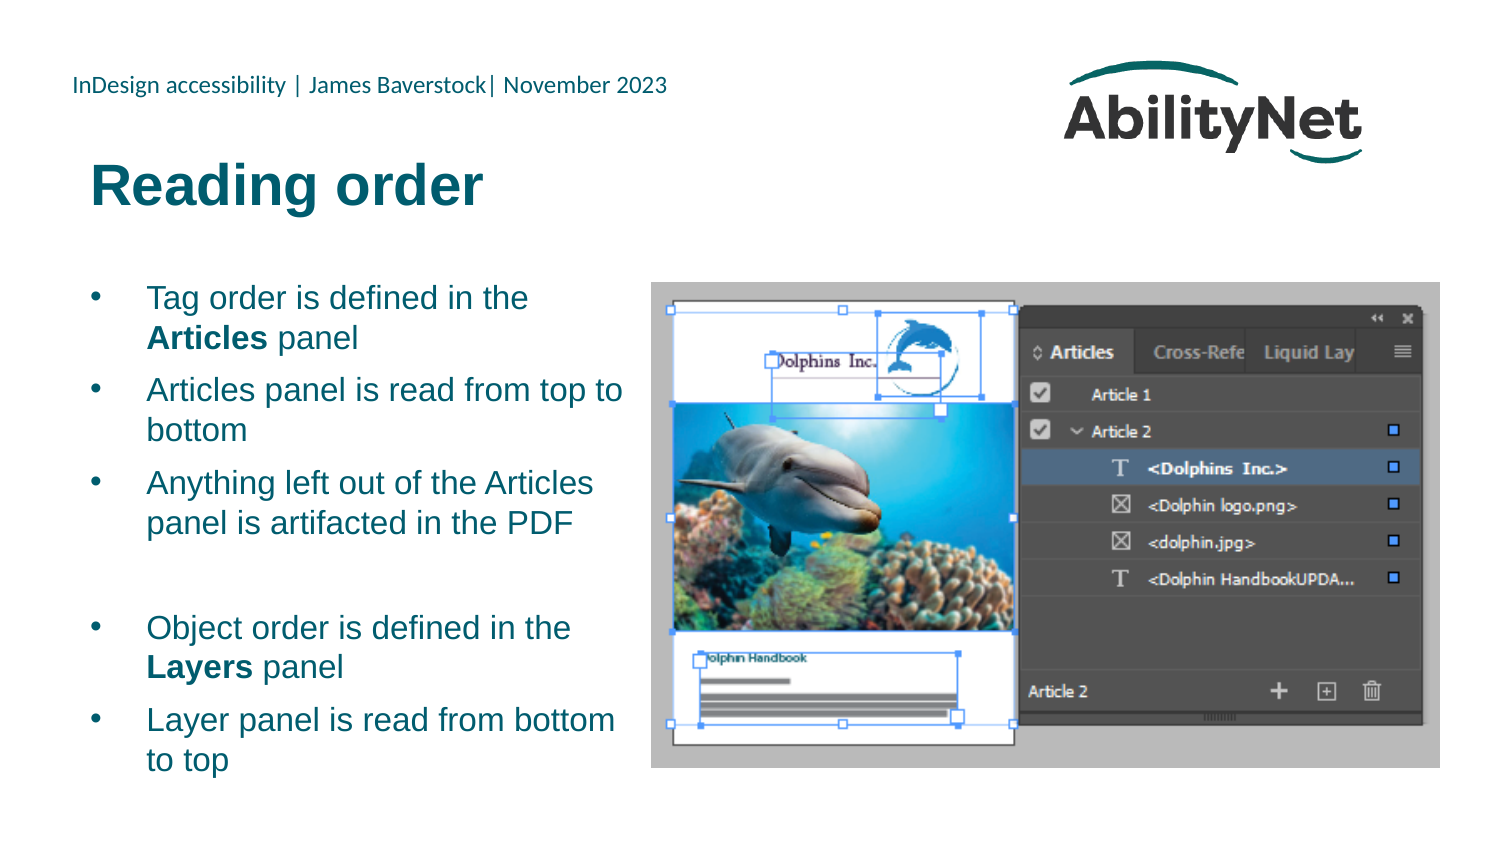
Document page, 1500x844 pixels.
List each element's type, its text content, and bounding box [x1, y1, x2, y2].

title Reading order [75, 93, 1425, 226]
picture [650, 282, 1440, 768]
list Tag order is defined in the Articles panel Articles panel is read from top to bottom Anything left out of the Articles panel is artifacted in the PDF Object order is defined in the Layers panel Layer panel is read from bottom to top [75, 268, 661, 825]
picture [1020, 17, 1403, 93]
